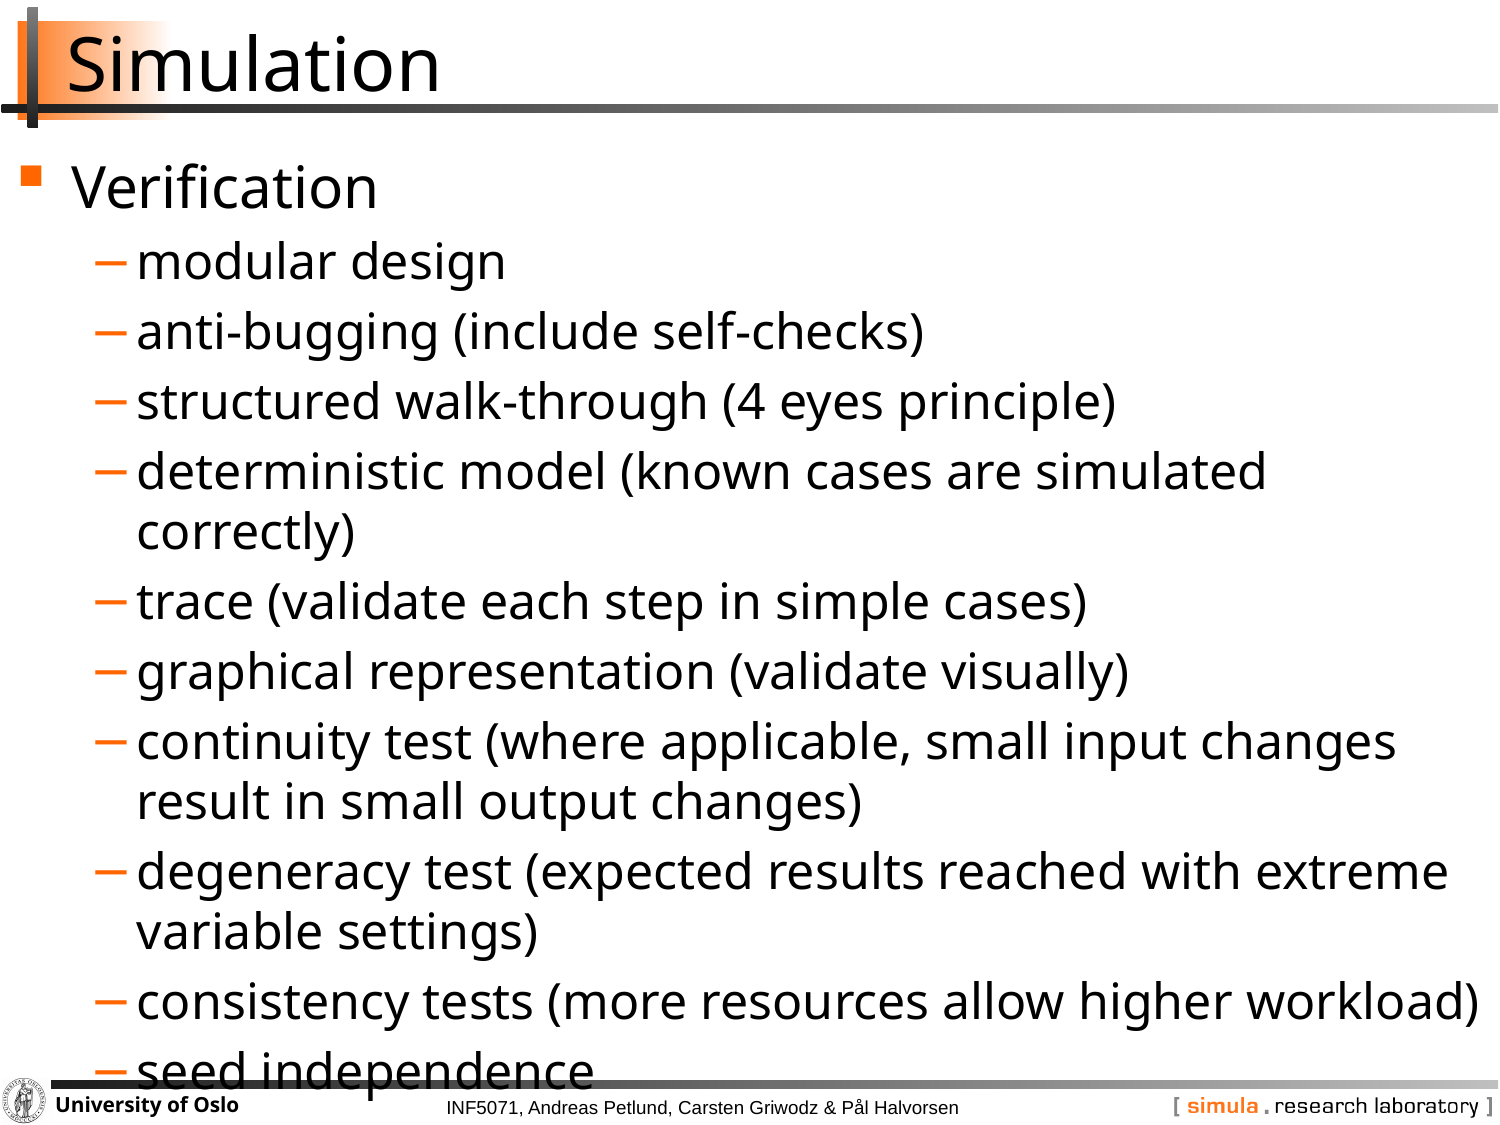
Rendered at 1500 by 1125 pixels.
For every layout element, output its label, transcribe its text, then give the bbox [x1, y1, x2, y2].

picture [2, 1078, 54, 1124]
list Verification modular design anti-bugging (include self-checks) structured walk-through (4 eyes principle) deterministic model (known cases are simulated correctly) trace (validate each step in simple cases) graphical representation (validate visually) continuity test (where applicable, small input changes result in small output changes) degeneracy test (expected results reached with extreme variable settings) consistency tests (more resources allow higher workload) seed independence [0, 141, 1500, 1069]
title Simulation [51, 20, 1495, 114]
picture [1171, 1093, 1495, 1121]
